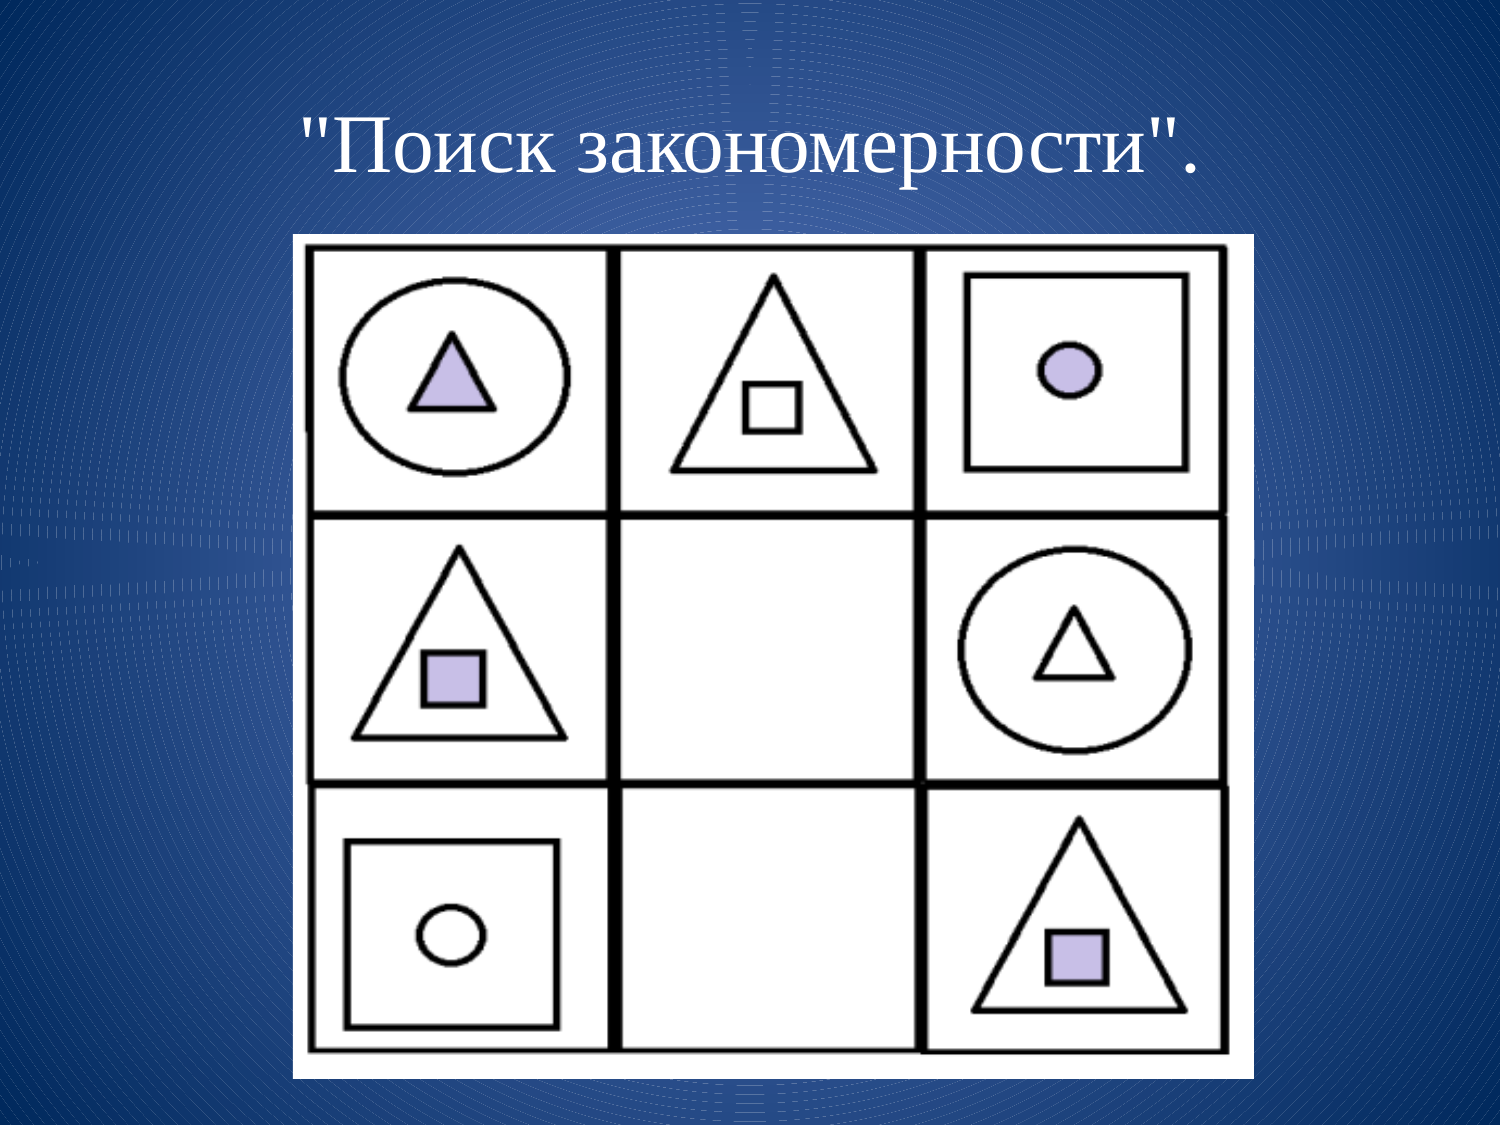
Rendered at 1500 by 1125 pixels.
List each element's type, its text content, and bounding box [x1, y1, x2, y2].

text_box "Поиск закономерности". [35, 81, 1465, 1097]
picture [292, 234, 1255, 1079]
